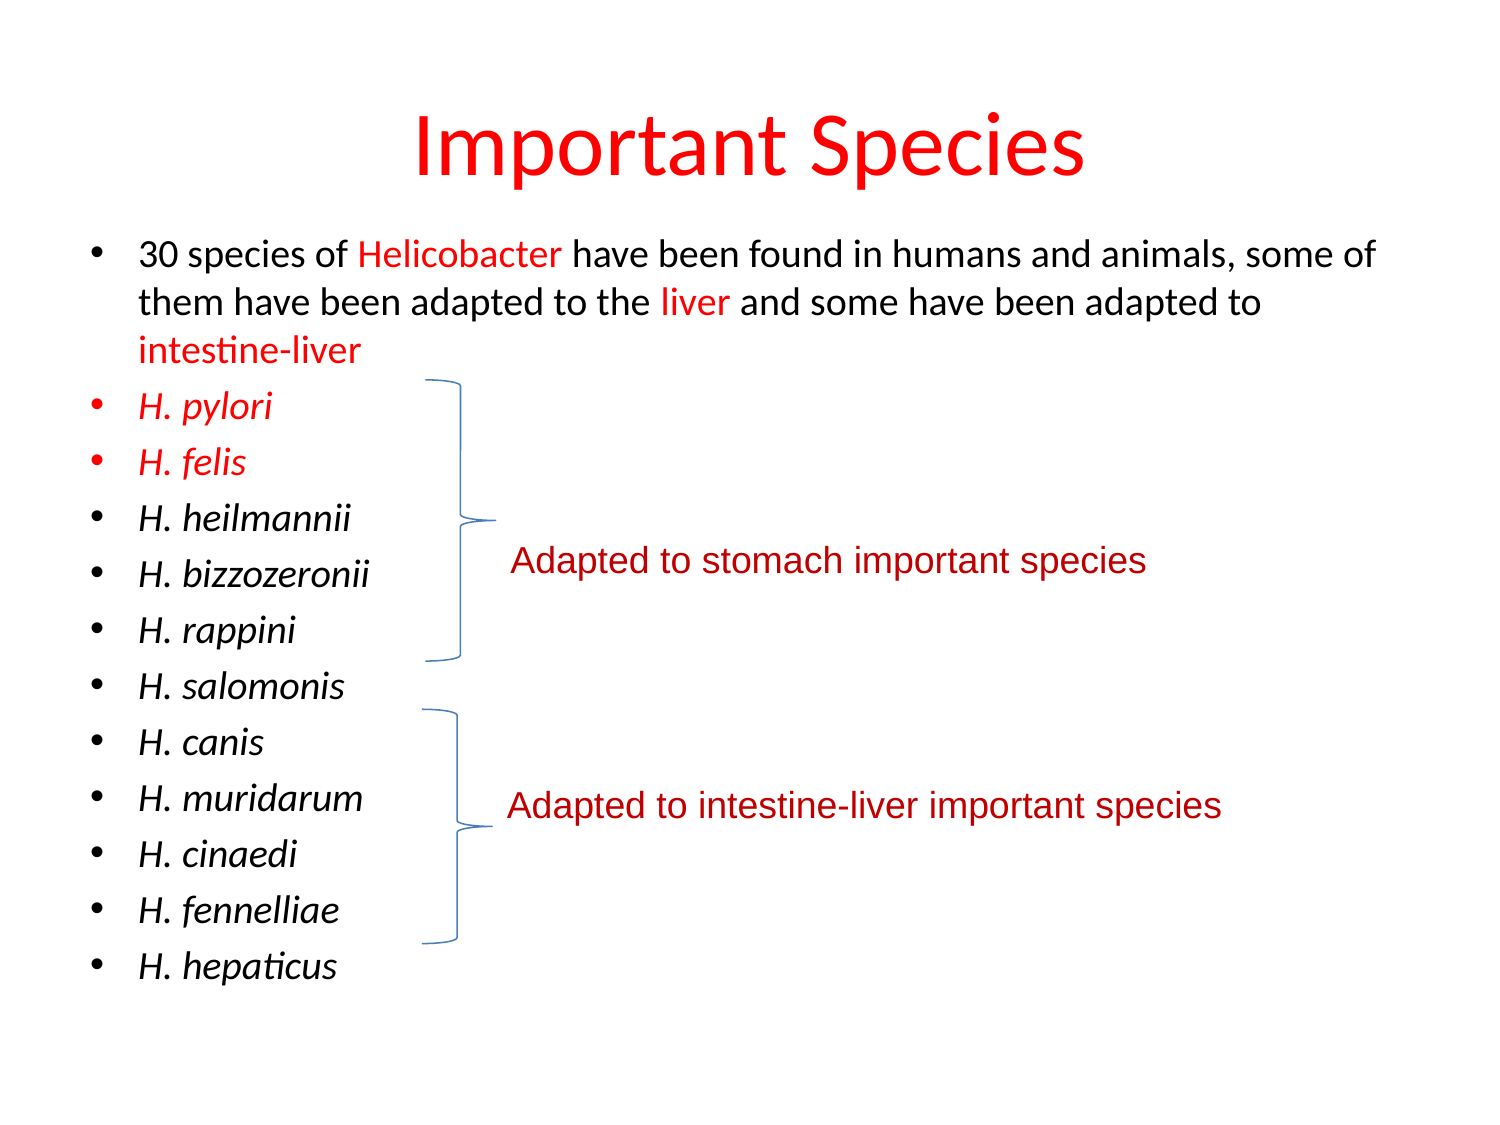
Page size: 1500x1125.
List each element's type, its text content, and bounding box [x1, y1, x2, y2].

list 30 species of Helicobacter have been found in humans and animals, some of them have been adapted to the liver and some have been adapted to intestine-liver H. pylori H. felis H. heilmannii H. bizzozeronii H. rappini H. salomonis H. canis H. muridarum H. cinaedi H. fennelliae H. hepaticus [74, 219, 1426, 1006]
title Important Species [74, 44, 1426, 219]
text_box Adapted to stomach important species [495, 529, 1176, 589]
text_box Adapted to intestine-liver important species [492, 773, 1329, 834]
text_box [421, 708, 492, 945]
text_box [425, 379, 497, 662]
